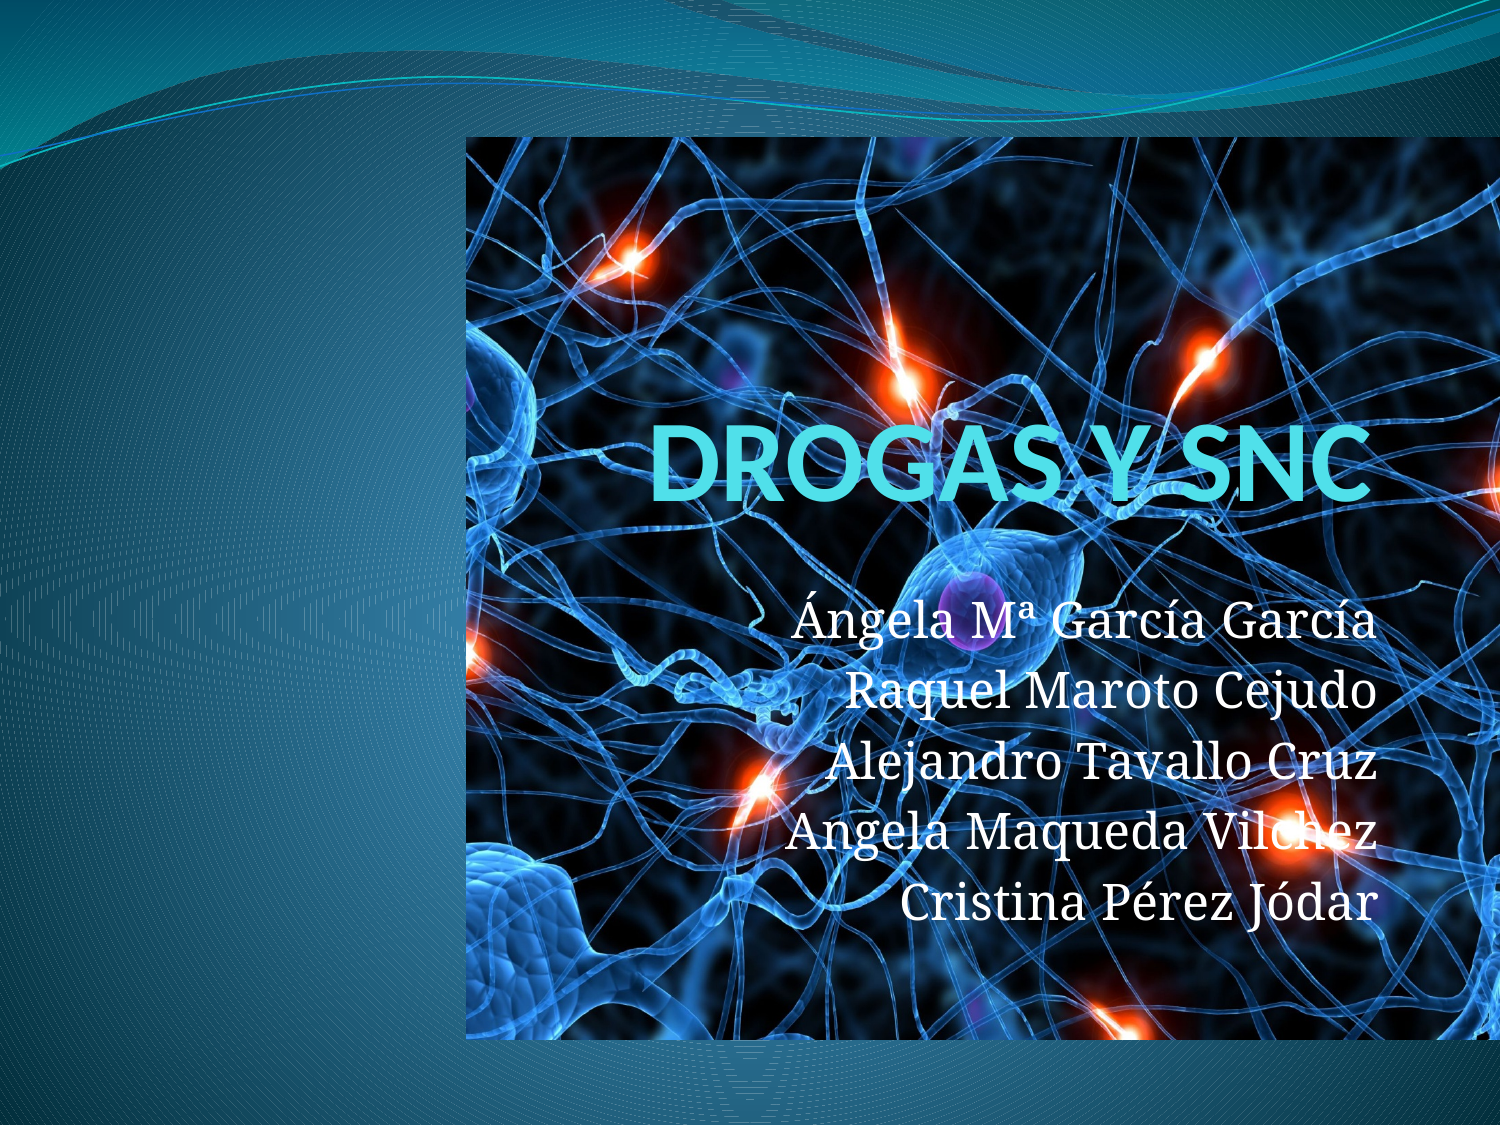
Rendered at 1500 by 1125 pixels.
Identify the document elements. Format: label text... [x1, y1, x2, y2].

title DROGAS Y SNC [87, 224, 459, 525]
picture [466, 136, 1500, 1040]
